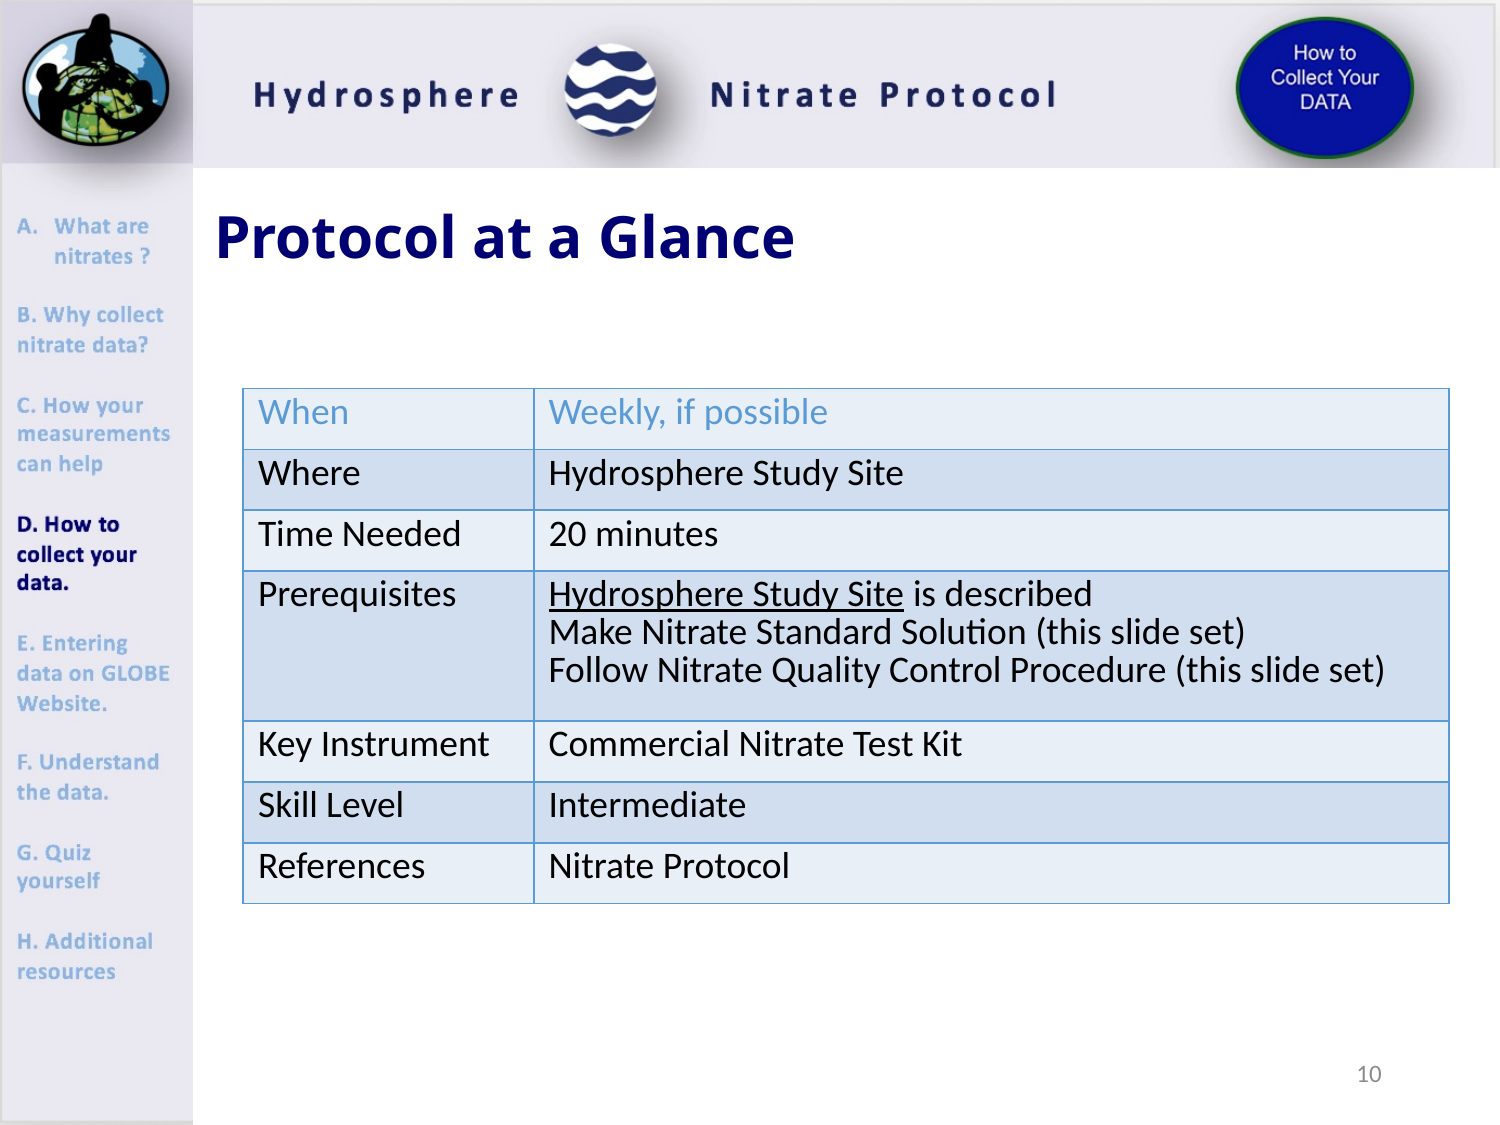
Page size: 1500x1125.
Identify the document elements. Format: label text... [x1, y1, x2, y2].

table_cell Intermediate [535, 783, 1448, 842]
table_cell Prerequisites [244, 572, 533, 720]
table_cell Key Instrument [244, 722, 533, 781]
table_cell 20 minutes [535, 511, 1448, 570]
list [0, 0, 193, 1125]
table_cell Nitrate Protocol [535, 844, 1448, 903]
table_header When [244, 389, 533, 449]
table_cell Hydrosphere Study Site [535, 450, 1448, 509]
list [193, 0, 1500, 168]
table_header Weekly, if possible [535, 389, 1448, 449]
table_cell Commercial Nitrate Test Kit [535, 722, 1448, 781]
table_cell Skill Level [244, 783, 533, 842]
table_cell References [244, 844, 533, 903]
table_cell Where [244, 450, 533, 509]
slide_number 9 [1059, 1042, 1397, 1103]
title Protocol at a Glance [199, 168, 1493, 349]
table_cell Time Needed [244, 511, 533, 570]
table_cell Hydrosphere Study Site is described Make Nitrate Standard Solution (this slide set) Follow Nitrate Quality Control Procedure (this slide set) [535, 572, 1448, 720]
